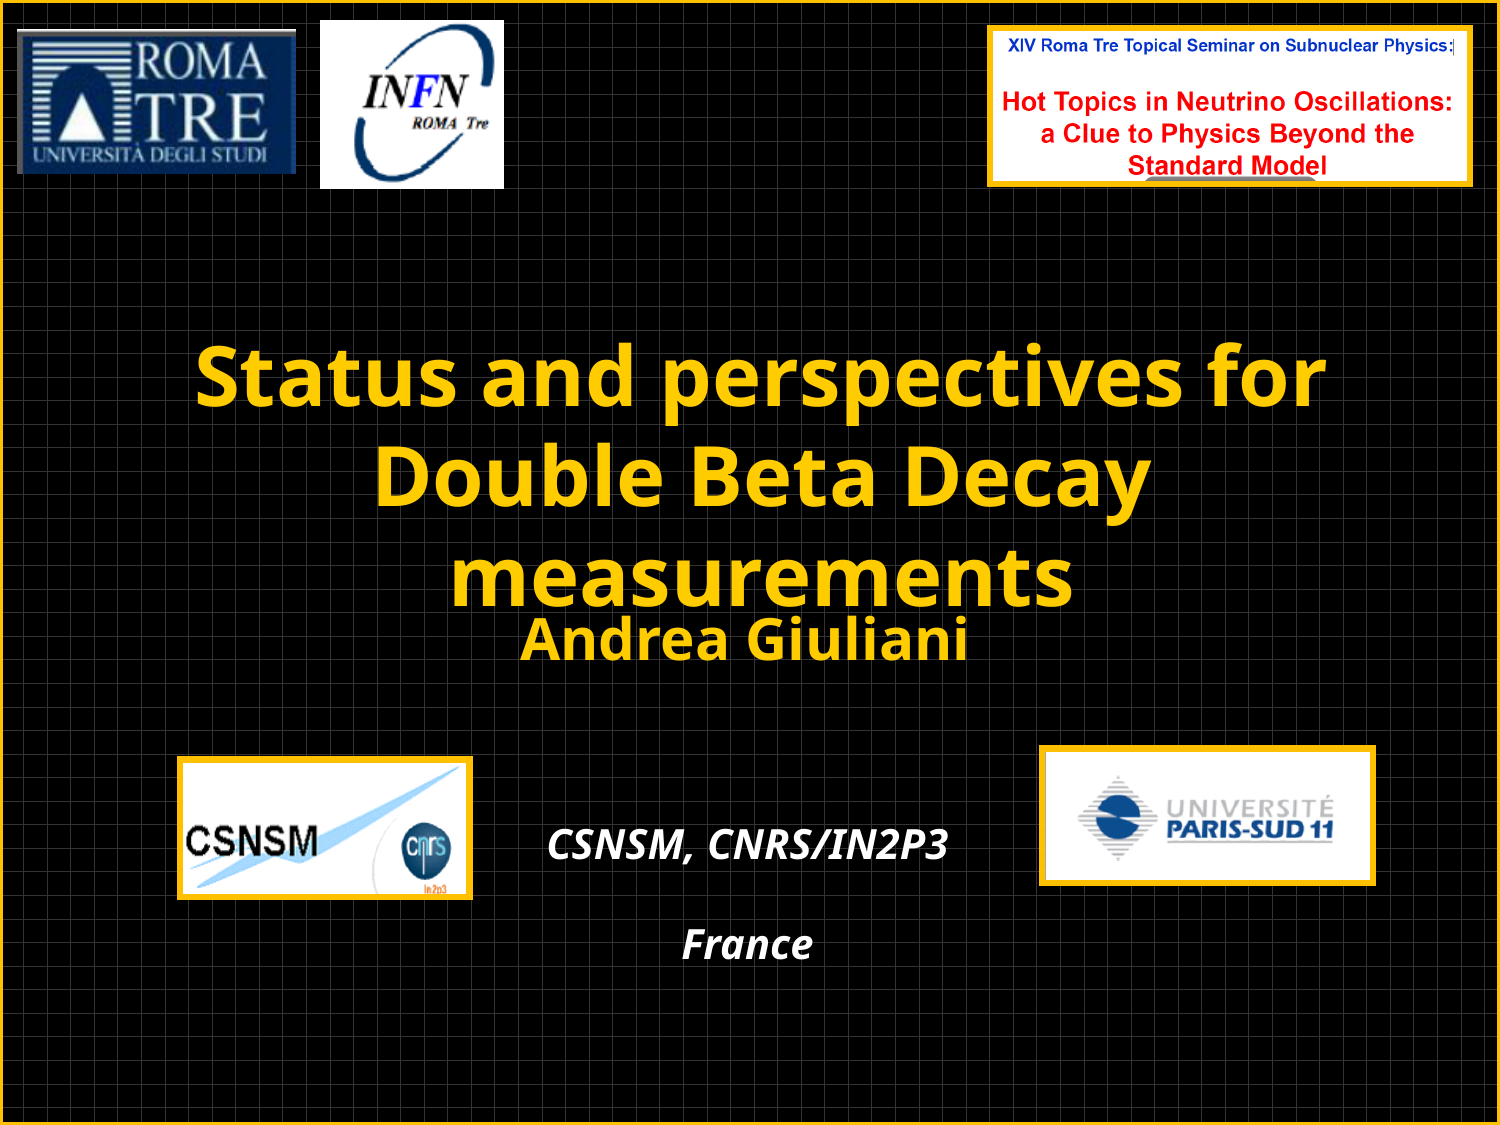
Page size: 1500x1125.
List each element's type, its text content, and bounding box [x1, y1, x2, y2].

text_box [182, 762, 467, 895]
picture [17, 29, 296, 174]
text_box [0, 0, 1500, 1125]
text_box Andrea Giuliani [505, 594, 986, 680]
picture [1045, 751, 1371, 881]
text_box CSNSM, CNRS/IN2P3 France [531, 810, 964, 976]
picture [992, 30, 1467, 182]
picture [320, 19, 504, 190]
